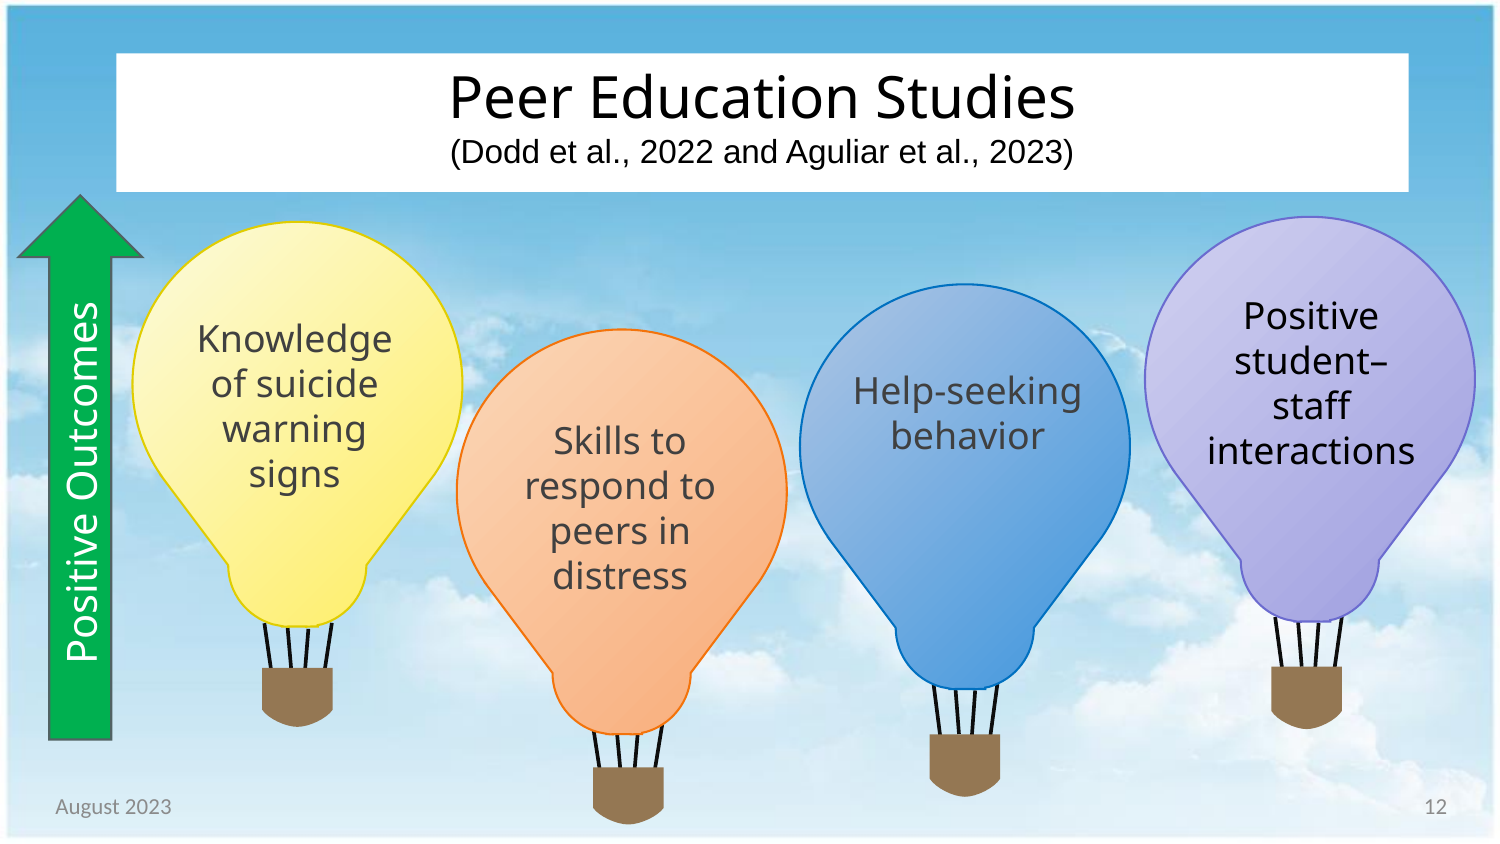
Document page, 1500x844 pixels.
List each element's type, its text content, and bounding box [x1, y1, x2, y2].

slide_number 12 [1112, 775, 1463, 835]
picture [0, 0, 1500, 844]
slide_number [40, 775, 391, 835]
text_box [1144, 216, 1475, 730]
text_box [132, 221, 463, 727]
title Peer Education Studies (Dodd et al., 2022 and Aguliar et al., 2023) [116, 53, 1409, 192]
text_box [799, 284, 1130, 797]
text_box Positive Outcomes [15, 193, 132, 741]
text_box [456, 329, 787, 825]
